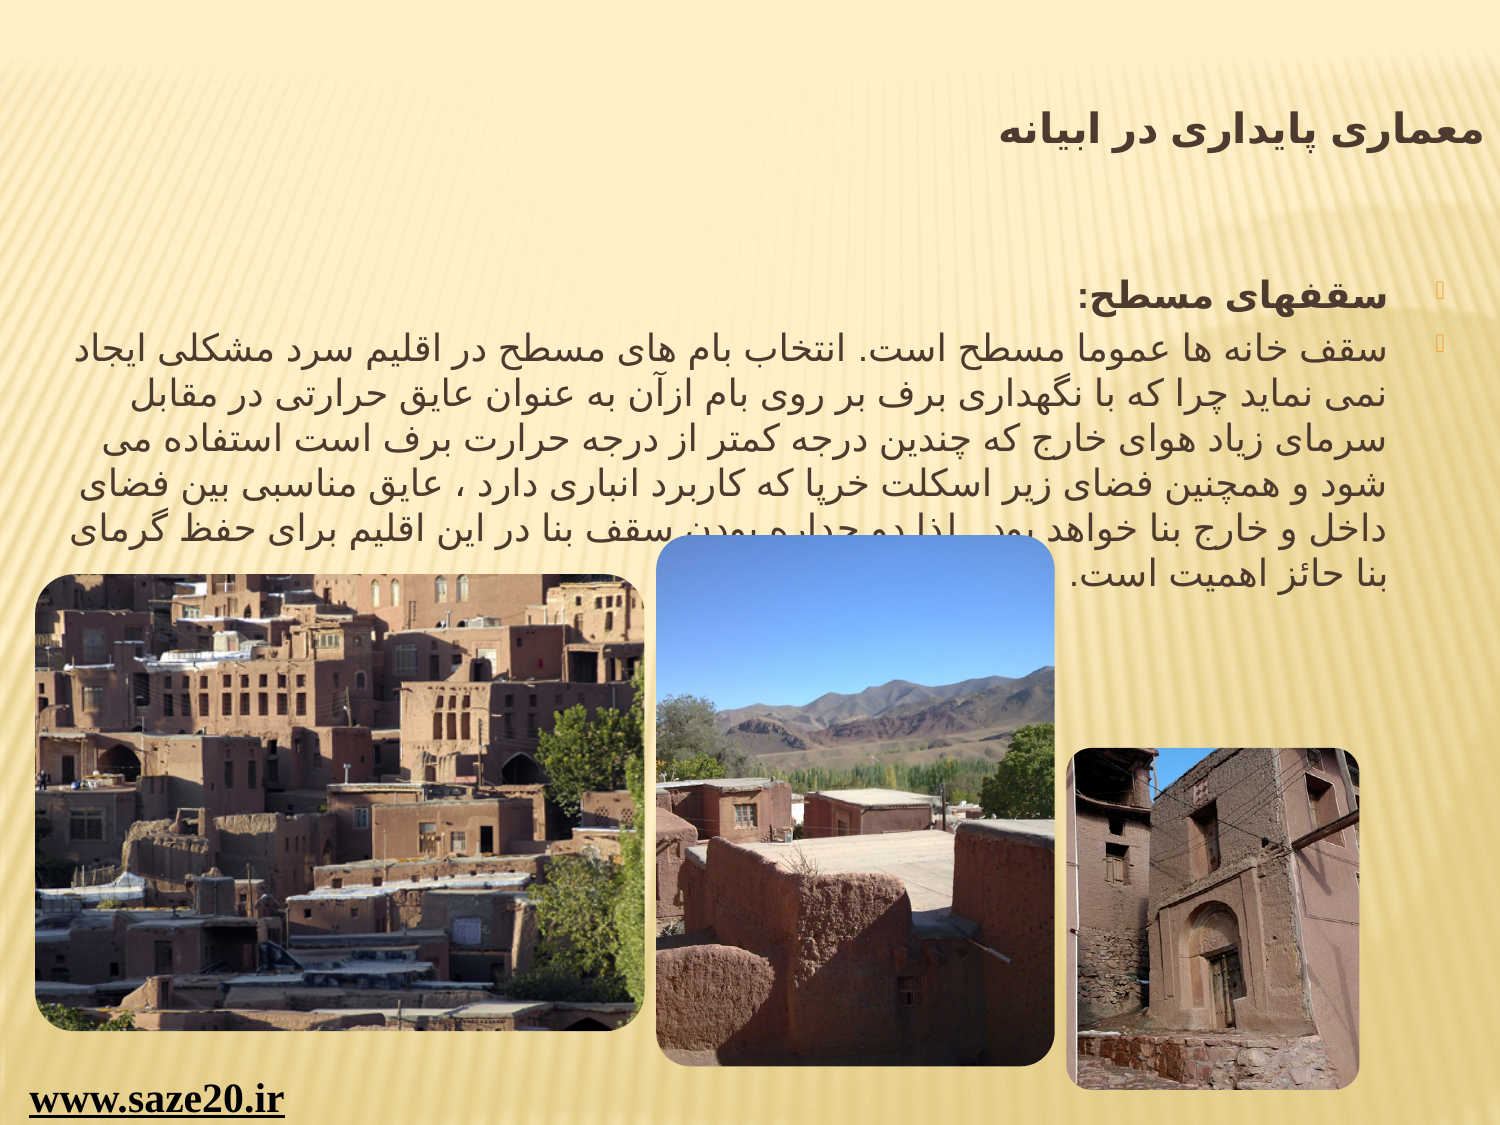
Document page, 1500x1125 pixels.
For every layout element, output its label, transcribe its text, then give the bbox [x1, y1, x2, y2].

title معماری پایداری در ابیانه [855, 58, 1500, 197]
picture [34, 573, 645, 1032]
picture [1065, 747, 1360, 1091]
text_box www.saze20.ir [4, 1063, 300, 1125]
list سقفهای مسطح: سقف خانه ها عموما مسطح است. انتخاب بام های مسطح در اقلیم سرد مشکلی ایجاد نمی نماید چرا که با نگهداری برف بر روی بام ازآن به عنوان عایق حرارتی در مقابل سرمای زیاد هوای خارج که چندین درجه کمتر از درجه حرارت برف است استفاده می شود و همچنین فضای زیر اسکلت خرپا که کاربرد انباری دارد ، عایق مناسبی بین فضای داخل و خارج بنا خواهد بود . لذا دو جداره بودن سقف بنا در این اقلیم برای حفظ گرمای بنا حائز اهمیت است. [34, 210, 1461, 954]
picture [655, 534, 1056, 1067]
